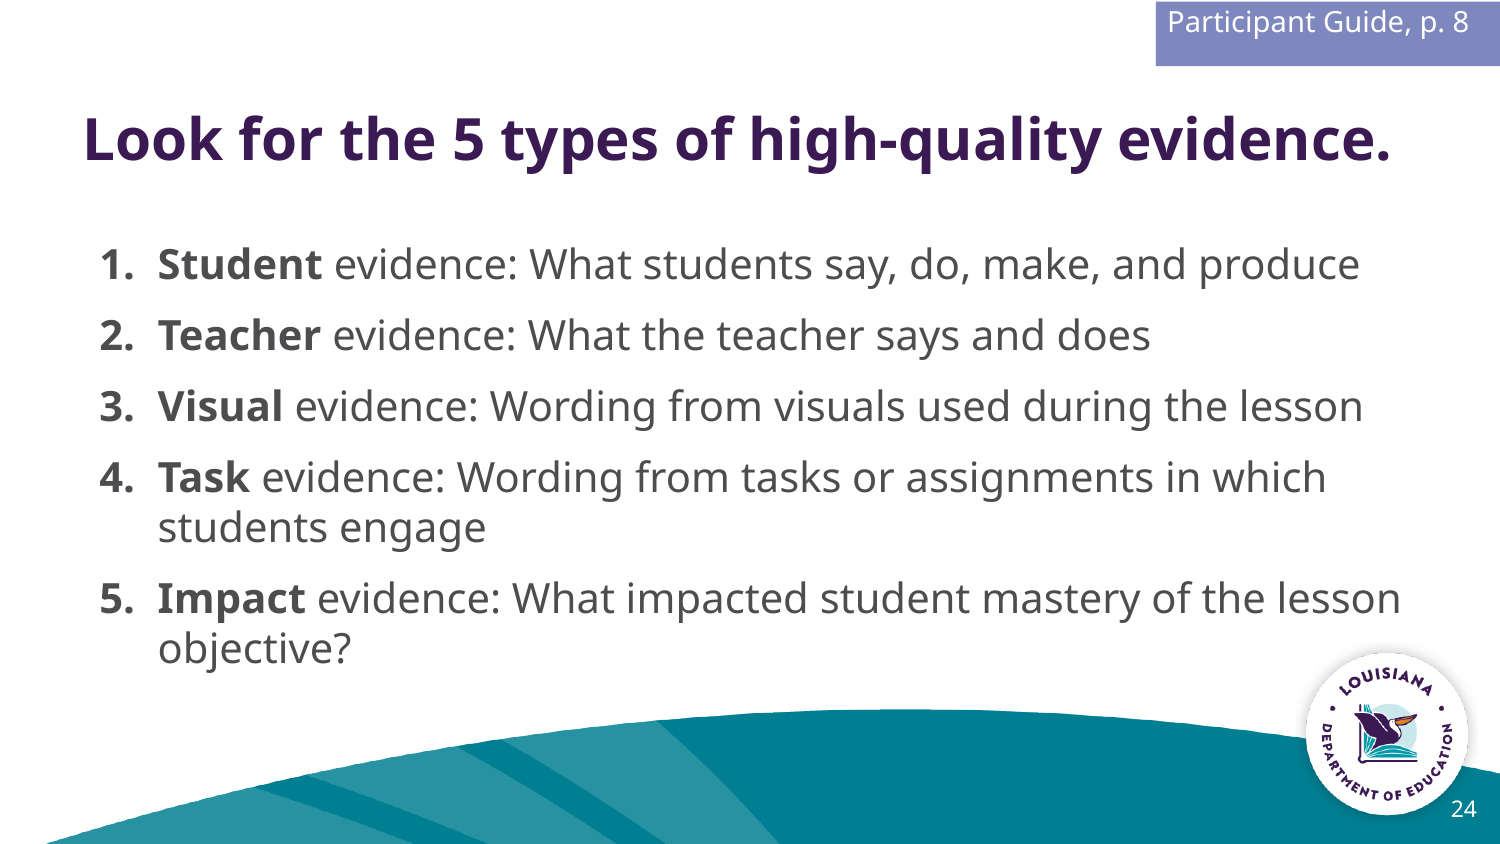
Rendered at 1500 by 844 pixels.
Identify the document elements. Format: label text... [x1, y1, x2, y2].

text_box Student evidence: What students say, do, make, and produce Teacher evidence: What the teacher says and does Visual evidence: Wording from visuals used during the lesson Task evidence: Wording from tasks or assignments in which students engage Impact evidence: What impacted student mastery of the lesson objective? [71, 232, 1430, 770]
text_box Look for the 5 types of high-quality evidence. [71, 60, 1430, 223]
slide_number 24 [1402, 777, 1493, 842]
picture [0, 642, 1500, 844]
text_box Participant Guide, p. 8 [1155, 1, 1500, 67]
